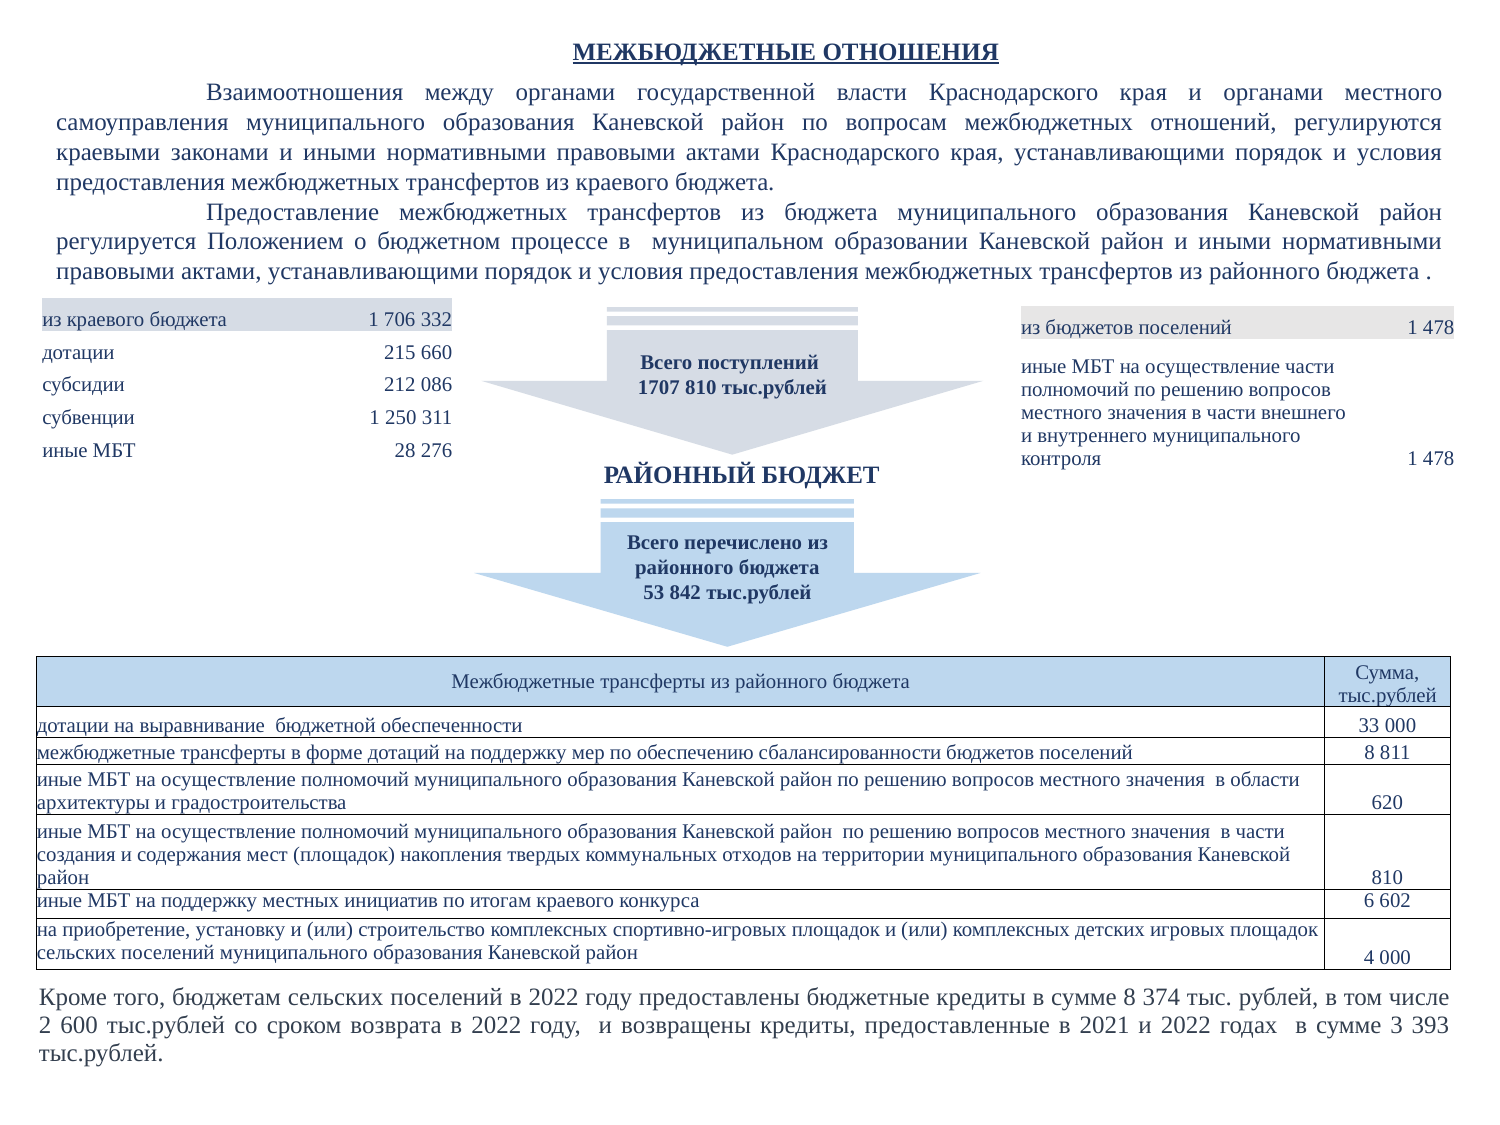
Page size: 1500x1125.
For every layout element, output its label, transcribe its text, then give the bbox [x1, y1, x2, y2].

table_cell на приобретение, установку и (или) строительство комплексных спортивно-игровых площадок и (или) комплексных детских игровых площадок сельских поселений муниципального образования Каневской район [37, 919, 1324, 969]
table_cell иные МБТ на осуществление полномочий муниципального образования Каневской район по решению вопросов местного значения в части создания и содержания мест (площадок) накопления твердых коммунальных отходов на территории муниципального образования Каневской район [37, 815, 1324, 889]
text_box РАЙОННЫЙ БЮДЖЕТ [582, 453, 902, 494]
table_header 1 478 [1351, 306, 1454, 339]
table_cell дотации [42, 331, 355, 364]
table_header из краевого бюджета [42, 298, 355, 331]
table_cell 1 250 311 [355, 396, 452, 429]
table_header Сумма, тыс.рублей [1325, 657, 1450, 706]
table_header из бюджетов поселений [1021, 306, 1351, 339]
table_header 1 706 332 [355, 298, 452, 331]
table_cell 6 602 [1325, 890, 1450, 918]
table_cell 33 000 [1325, 707, 1450, 737]
table_cell иные МБТ на осуществление части полномочий по решению вопросов местного значения в части внешнего и внутреннего муниципального контроля [1021, 339, 1351, 470]
table_cell 215 660 [355, 331, 452, 364]
text_box МЕЖБЮДЖЕТНЫЕ ОТНОШЕНИЯ [39, 28, 1459, 73]
table_cell 4 000 [1325, 919, 1450, 969]
text_box Взаимоотношения между органами государственной власти Краснодарского края и органами местного самоуправления муниципального образования Каневской район по вопросам межбюджетных отношений, регулируются краевыми законами и иными нормативными правовыми актами Краснодарского края, устанавливающими порядок и условия предоставления межбюджетных трансфертов из краевого бюджета. Предоставление межбюджетных трансфертов из бюджета муниципального образования Каневской район регулируется Положением о бюджетном процессе в муниципальном образовании Каневской район и иными нормативными правовыми актами, устанавливающими порядок и условия предоставления межбюджетных трансфертов из районного бюджета . [40, 67, 1459, 293]
table_cell 810 [1325, 815, 1450, 889]
table_cell иные МБТ [42, 429, 355, 462]
table_cell 212 086 [355, 364, 452, 396]
text_box Всего поступлений 1707 810 тыс.рублей [479, 305, 986, 457]
table_cell 8 811 [1325, 738, 1450, 764]
table_cell субсидии [42, 364, 355, 396]
table_cell 620 [1325, 765, 1450, 814]
table_cell иные МБТ на поддержку местных инициатив по итогам краевого конкурса [37, 890, 1324, 918]
table_cell межбюджетные трансферты в форме дотаций на поддержку мер по обеспечению сбалансированности бюджетов поселений [37, 738, 1324, 764]
table_cell 1 478 [1351, 339, 1454, 470]
text_box Всего перечислено из районного бюджета 53 842 тыс.рублей [471, 497, 983, 649]
table_cell субвенции [42, 396, 355, 429]
table_cell 28 276 [355, 429, 452, 462]
table_cell дотации на выравнивание бюджетной обеспеченности [37, 707, 1324, 737]
table_cell иные МБТ на осуществление полномочий муниципального образования Каневской район по решению вопросов местного значения в области архитектуры и градостроительства [37, 765, 1324, 814]
table_header Межбюджетные трансферты из районного бюджета [37, 657, 1324, 706]
table_header Кроме того, бюджетам сельских поселений в 2022 году предоставлены бюджетные кредиты в сумме 8 374 тыс. рублей, в том числе 2 600 тыс.рублей со сроком возврата в 2022 году, и возвращены кредиты, предоставленные в 2021 и 2022 годах в сумме 3 393 тыс.рублей. [37, 982, 1453, 1073]
